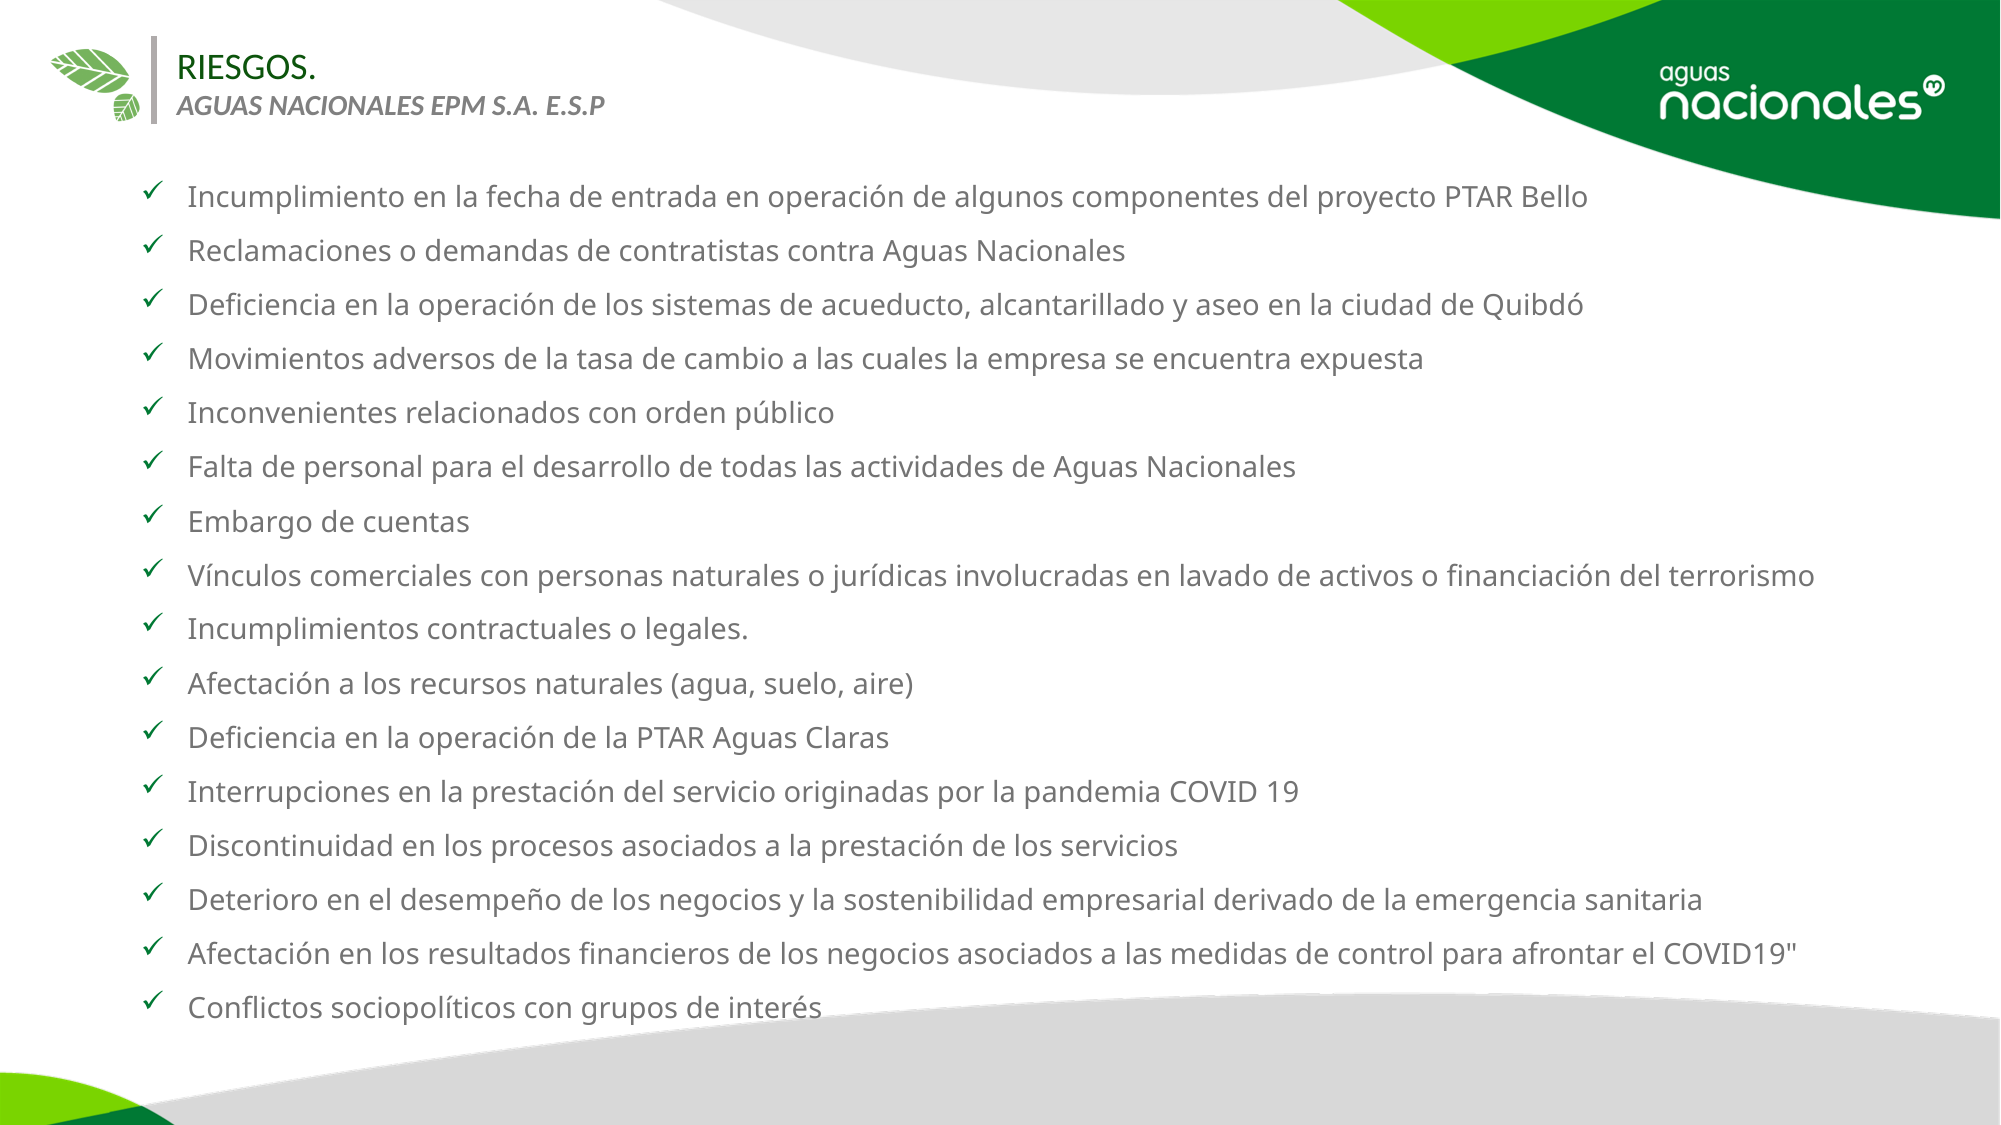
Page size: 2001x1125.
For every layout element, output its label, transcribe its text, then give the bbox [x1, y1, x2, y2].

text_box Incumplimiento en la fecha de entrada en operación de algunos componentes del proyecto PTAR Bello Reclamaciones o demandas de contratistas contra Aguas Nacionales Deficiencia en la operación de los sistemas de acueducto, alcantarillado y aseo en la ciudad de Quibdó Movimientos adversos de la tasa de cambio a las cuales la empresa se encuentra expuesta Inconvenientes relacionados con orden público Falta de personal para el desarrollo de todas las actividades de Aguas Nacionales Embargo de cuentas Vínculos comerciales con personas naturales o jurídicas involucradas en lavado de activos o financiación del terrorismo Incumplimientos contractuales o legales. Afectación a los recursos naturales (agua, suelo, aire) Deficiencia en la operación de la PTAR Aguas Claras Interrupciones en la prestación del servicio originadas por la pandemia COVID 19 Discontinuidad en los procesos asociados a la prestación de los servicios Deterioro en el desempeño de los negocios y la sostenibilidad empresarial derivado de la emergencia sanitaria Afectación en los resultados financieros de los negocios asociados a las medidas de control para afrontar el COVID19" Conflictos sociopolíticos con grupos de interés [126, 168, 1874, 1032]
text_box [48, 34, 1402, 247]
picture [0, 936, 2000, 1125]
picture [0, 0, 2001, 296]
